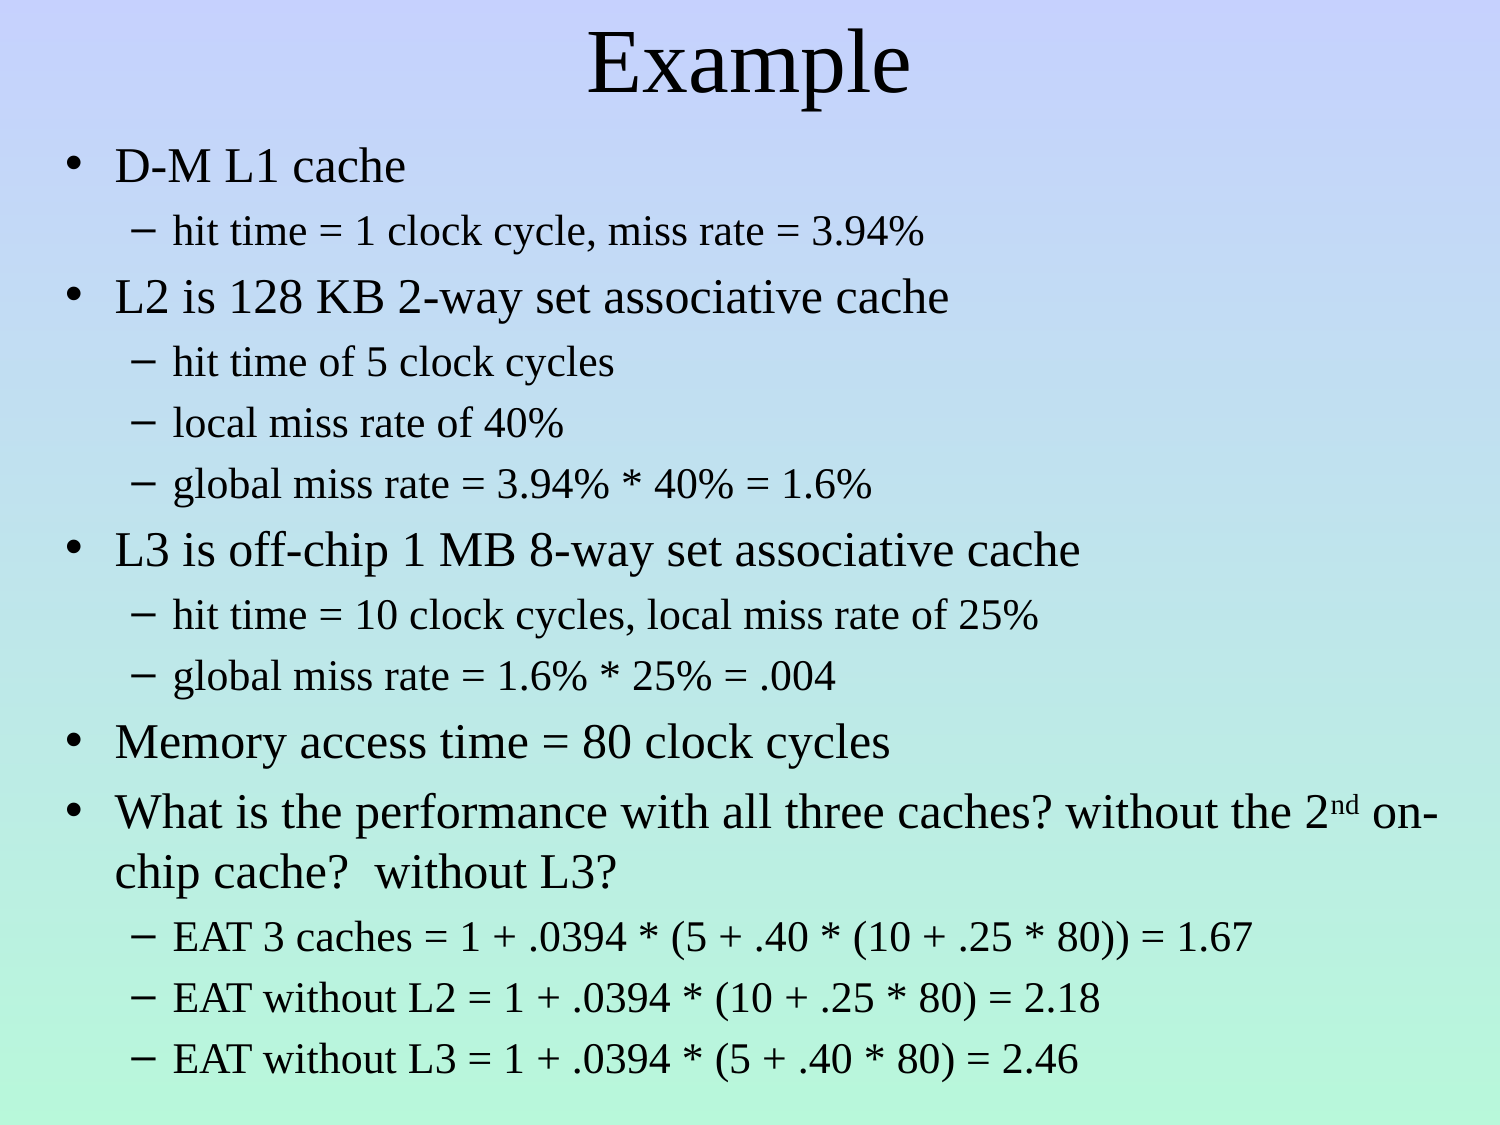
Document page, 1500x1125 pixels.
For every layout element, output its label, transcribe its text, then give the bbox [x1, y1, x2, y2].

list D-M L1 cache hit time = 1 clock cycle, miss rate = 3.94% L2 is 128 KB 2-way set associative cache hit time of 5 clock cycles local miss rate of 40% global miss rate = 3.94% * 40% = 1.6% L3 is off-chip 1 MB 8-way set associative cache hit time = 10 clock cycles, local miss rate of 25% global miss rate = 1.6% * 25% = .004 Memory access time = 80 clock cycles What is the performance with all three caches? without the 2nd on-chip cache? without L3? EAT 3 caches = 1 + .0394 * (5 + .40 * (10 + .25 * 80)) = 1.67 EAT without L2 = 1 + .0394 * (10 + .25 * 80) = 2.18 EAT without L3 = 1 + .0394 * (5 + .40 * 80) = 2.46 [50, 125, 1463, 1100]
title Example [75, 0, 1425, 125]
